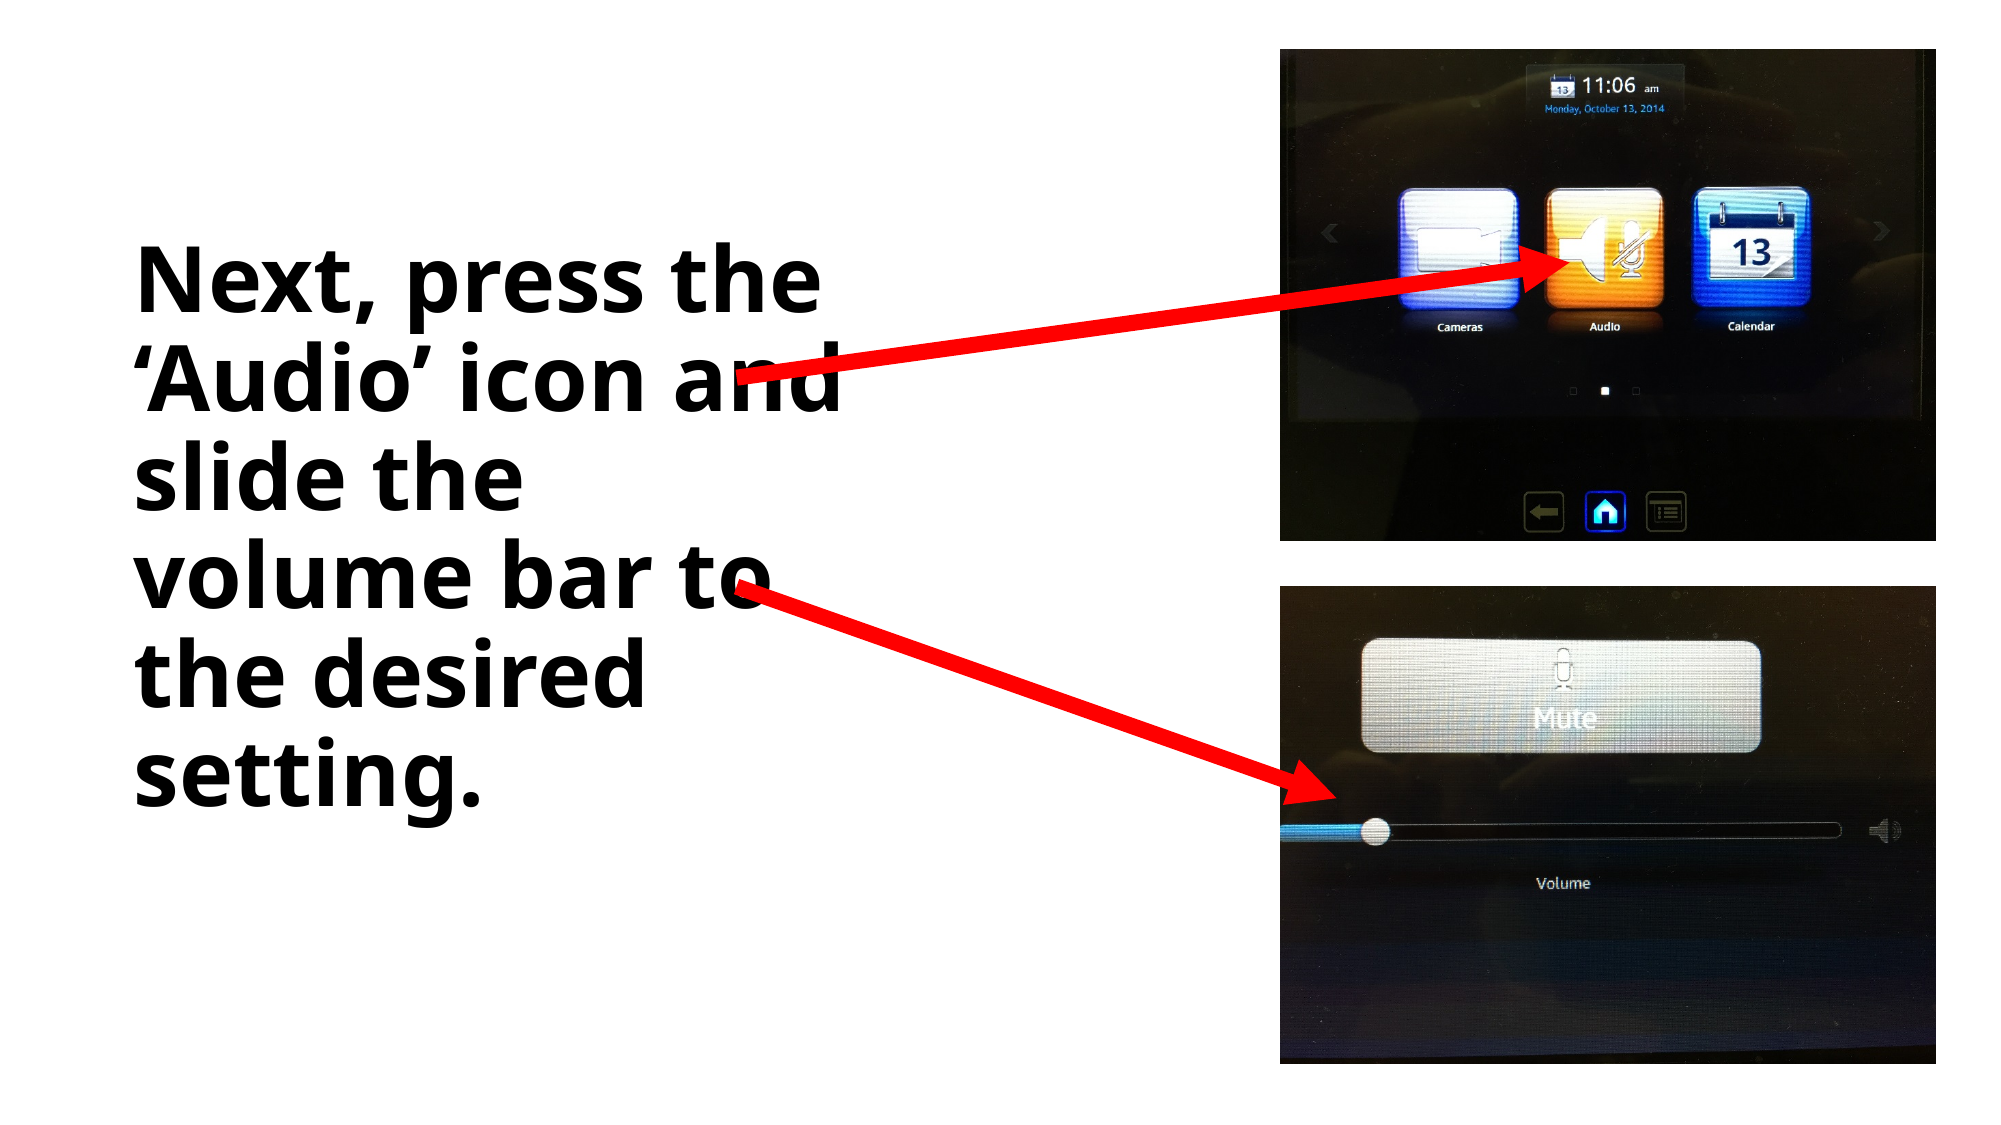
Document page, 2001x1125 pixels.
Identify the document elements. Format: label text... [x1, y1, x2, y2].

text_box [736, 586, 1337, 799]
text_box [736, 262, 1570, 378]
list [1280, 49, 1936, 541]
picture [1280, 586, 1936, 1064]
title Next, press the ‘Audio’ icon and slide the volume bar to the desired setting. [118, 49, 884, 1011]
